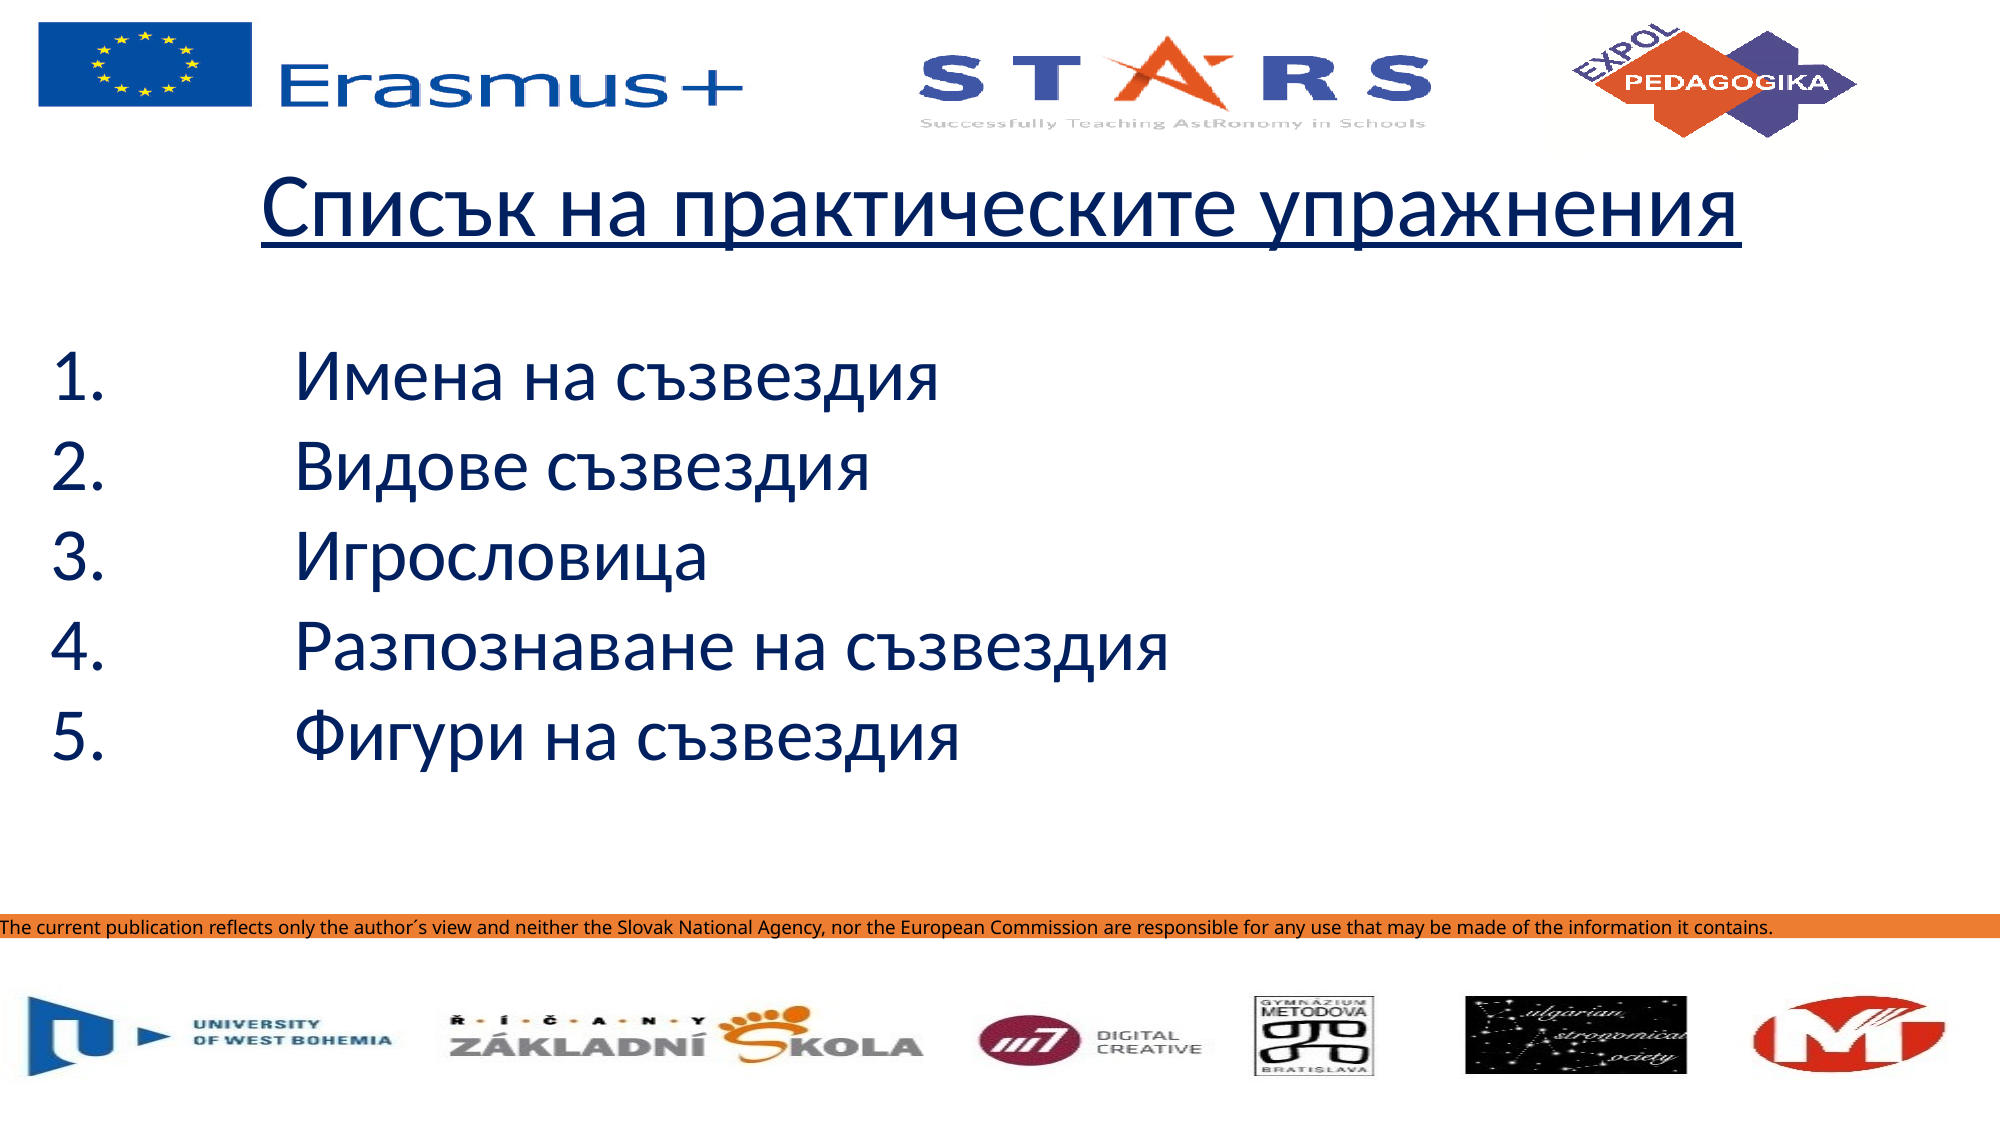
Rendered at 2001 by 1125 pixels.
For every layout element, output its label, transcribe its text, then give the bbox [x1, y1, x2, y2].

picture [0, 0, 2000, 173]
text_box Имена на съзвездия Видове съзвездия Игрословица Разпознаване на съзвездия Фигури на съзвездия [42, 318, 1960, 784]
text_box Списък на практическите упражнения [42, 173, 1960, 262]
picture [0, 951, 2000, 1125]
text_box The current publication reflects only the author´s view and neither the Slovak National Agency, nor the European Commission are responsible for any use that may be made of the information it contains. [0, 914, 2000, 939]
